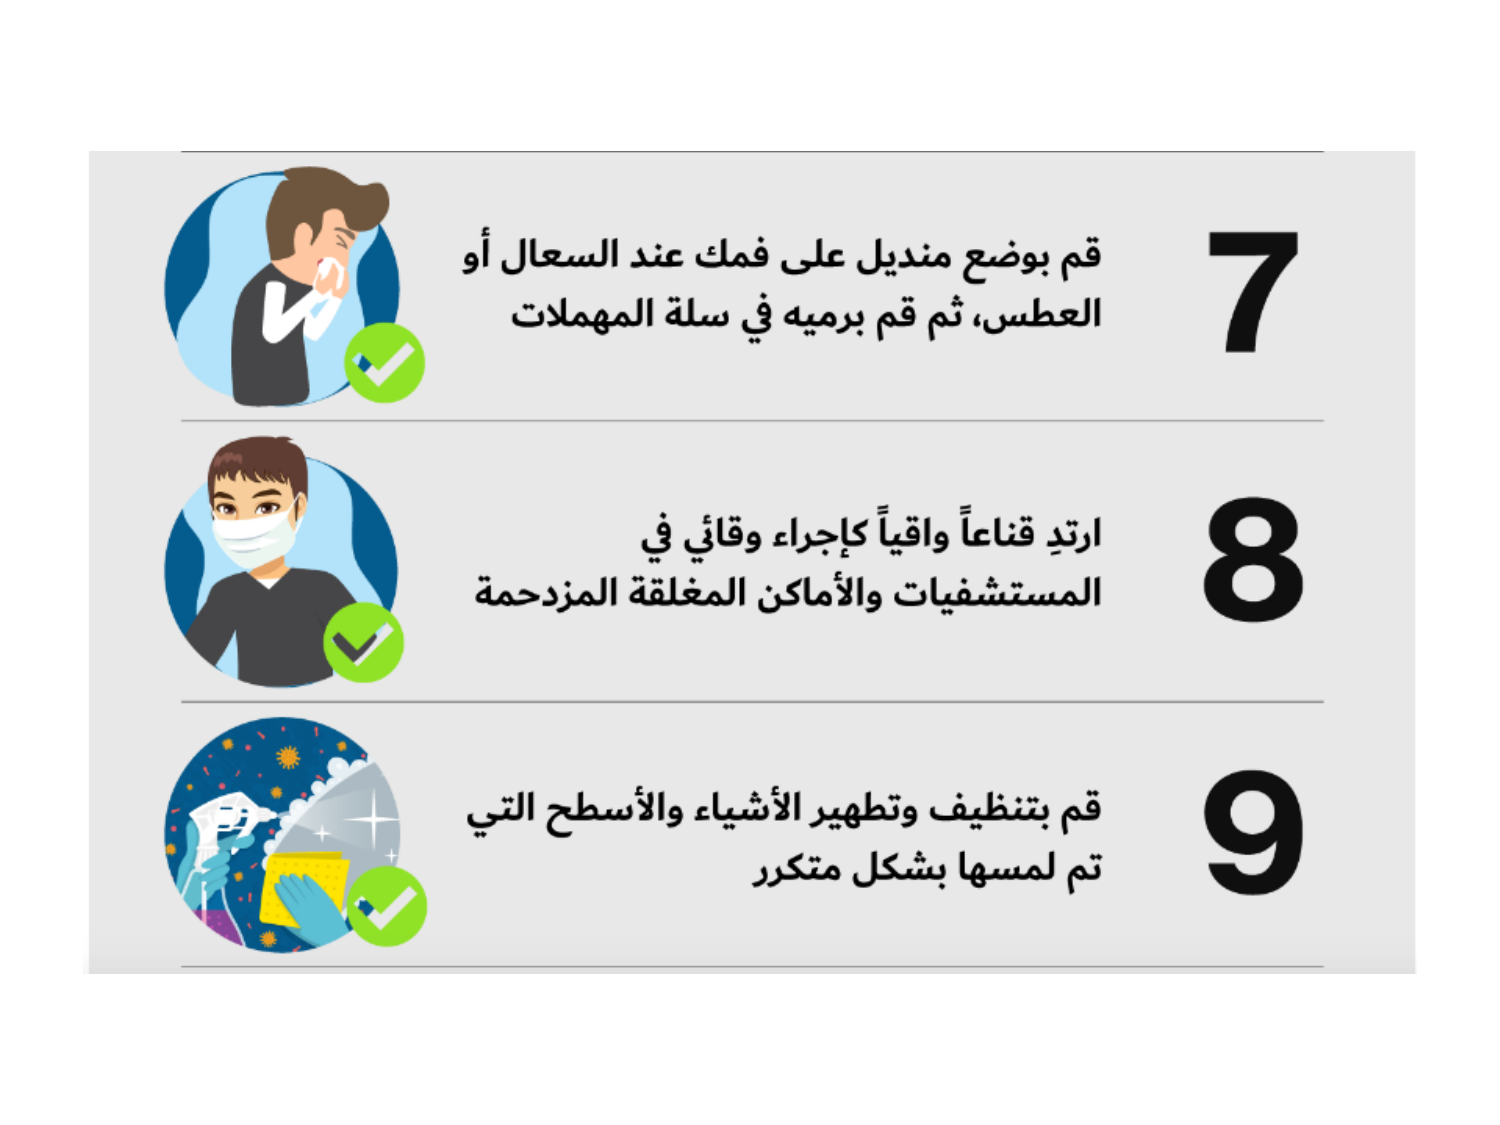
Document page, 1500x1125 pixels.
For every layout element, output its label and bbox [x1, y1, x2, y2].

picture [83, 151, 1417, 974]
